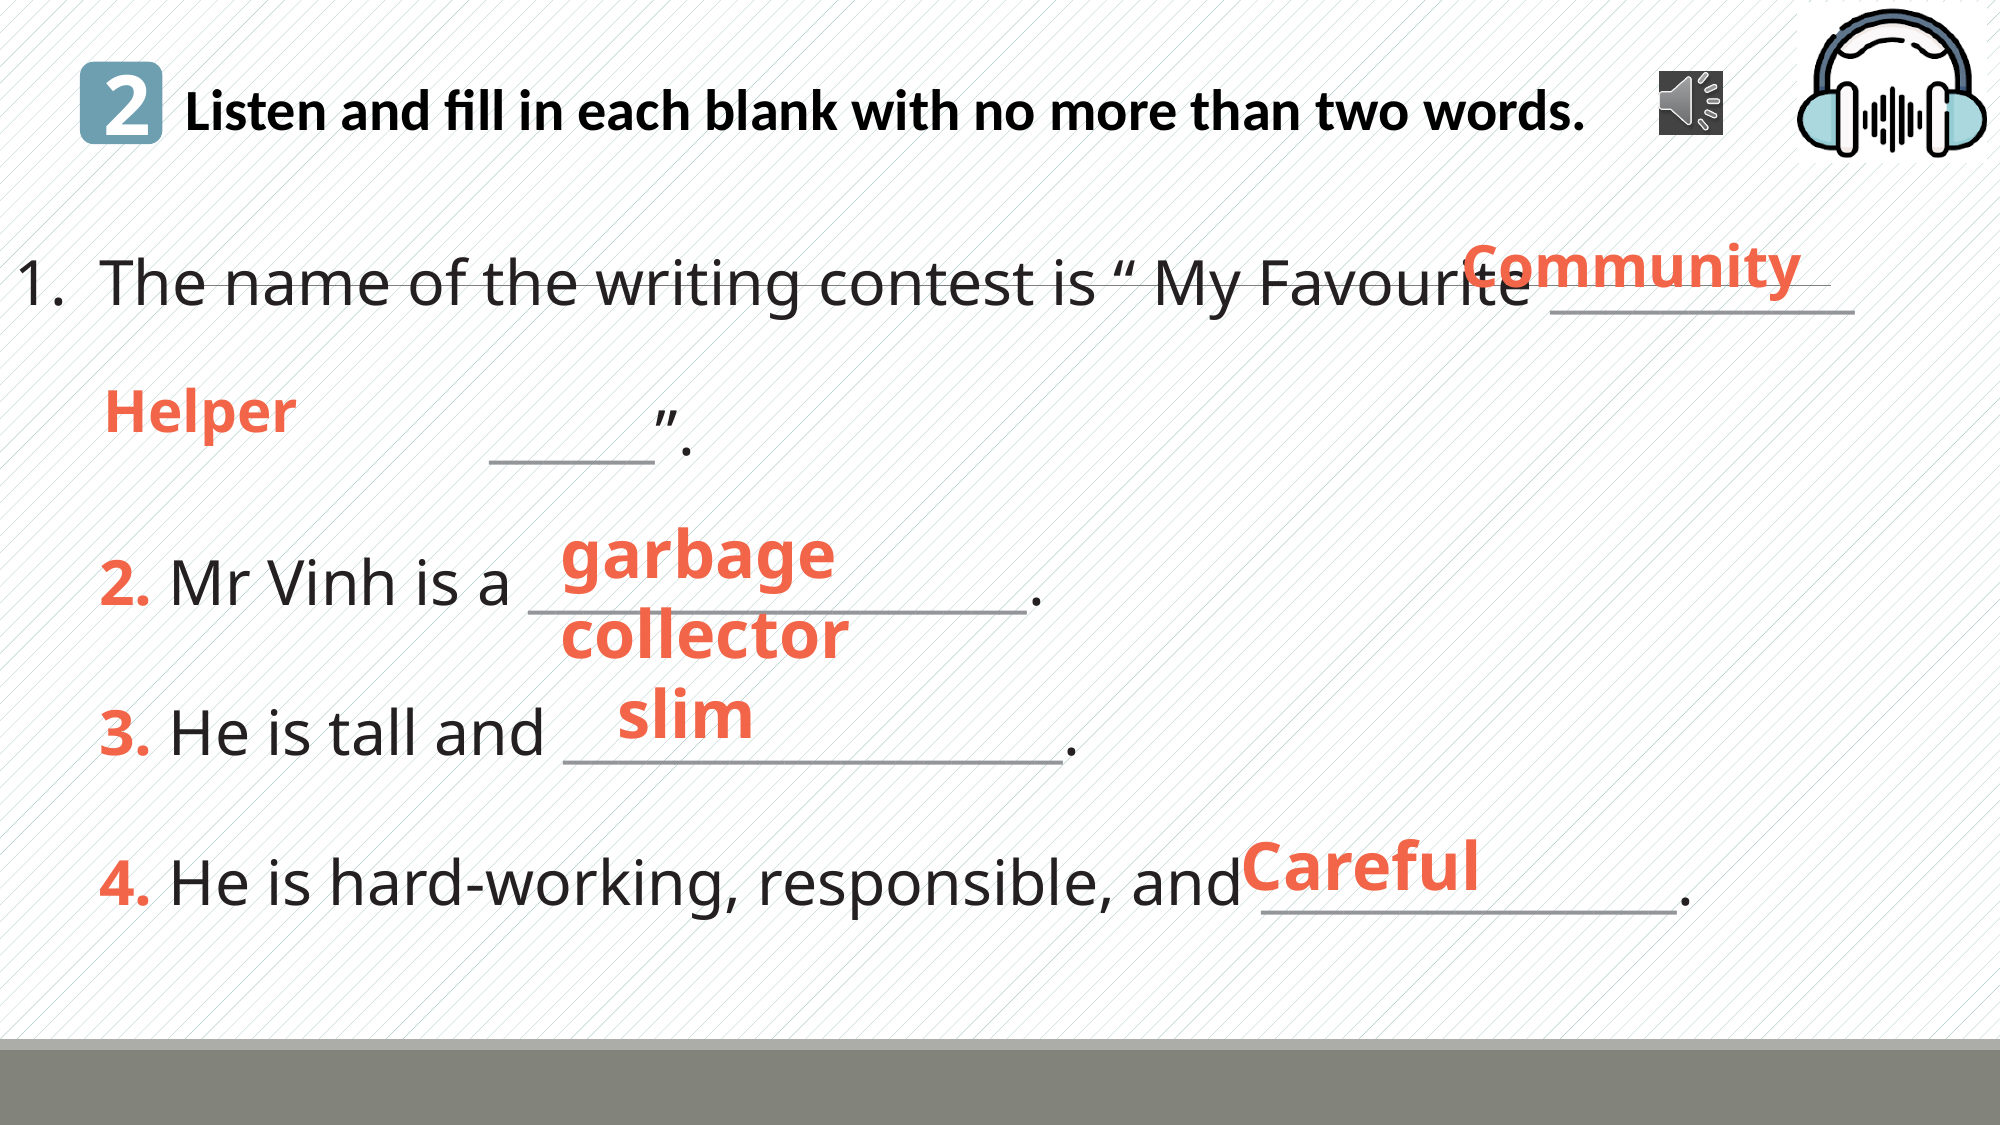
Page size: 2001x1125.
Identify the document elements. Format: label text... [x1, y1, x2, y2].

text_box Helper [89, 366, 314, 452]
text_box 2 [88, 44, 154, 160]
text_box slim [602, 664, 1156, 760]
text_box Listen and fill in each blank with no more than two words. [171, 65, 1793, 150]
text_box Careful [1225, 816, 1779, 911]
picture [1657, 69, 1725, 137]
text_box [78, 61, 88, 145]
text_box Community [1431, 221, 1859, 306]
text_box [154, 61, 164, 145]
text_box The name of the writing contest is “ My Favourite ___________ ______”. 2. Mr Vinh is a __________________. 3. He is tall and __________________. 4. He is hard-working, responsible, and _______________. [0, 160, 1892, 926]
picture [1796, 1, 1987, 164]
text_box garbage collector [545, 504, 1099, 680]
